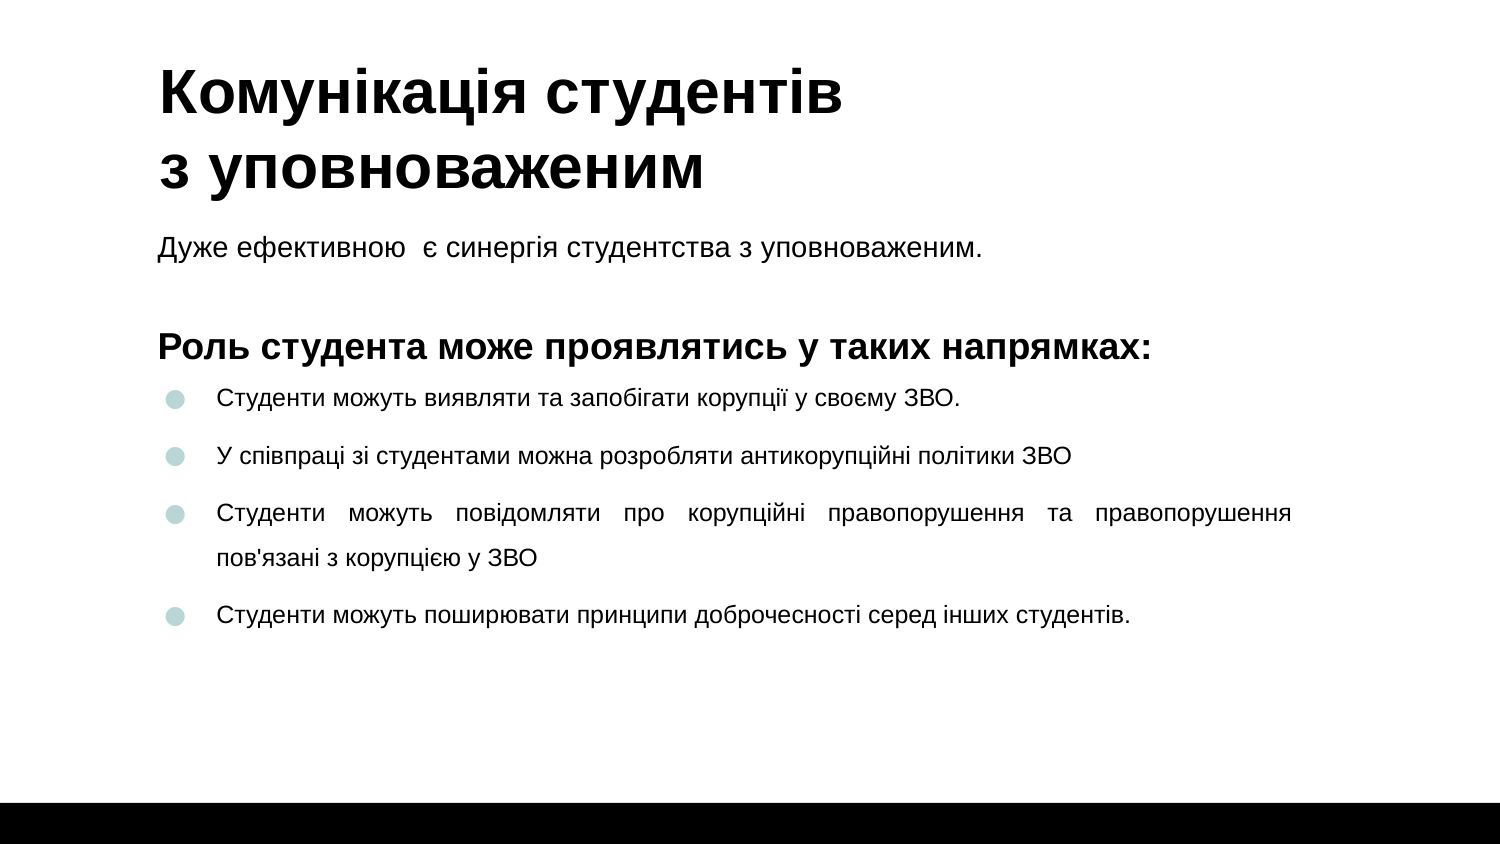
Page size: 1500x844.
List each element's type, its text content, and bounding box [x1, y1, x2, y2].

text_box Дуже ефективною є синергія студентства з уповноваженим. Роль студента може проявлятись у таких напрямках: Студенти можуть виявляти та запобігати корупції у своєму ЗВО. У співпраці зі студентами можна розробляти антикорупційні політики ЗВО Студенти можуть повідомляти про корупційні правопорушення та правопорушення пов'язані з корупцією у ЗВО Студенти можуть поширювати принципи доброчесності серед інших студентів. [142, 208, 1309, 644]
text_box [0, 802, 1500, 844]
title Комунікація студентів з уповноваженим [144, 36, 1455, 223]
